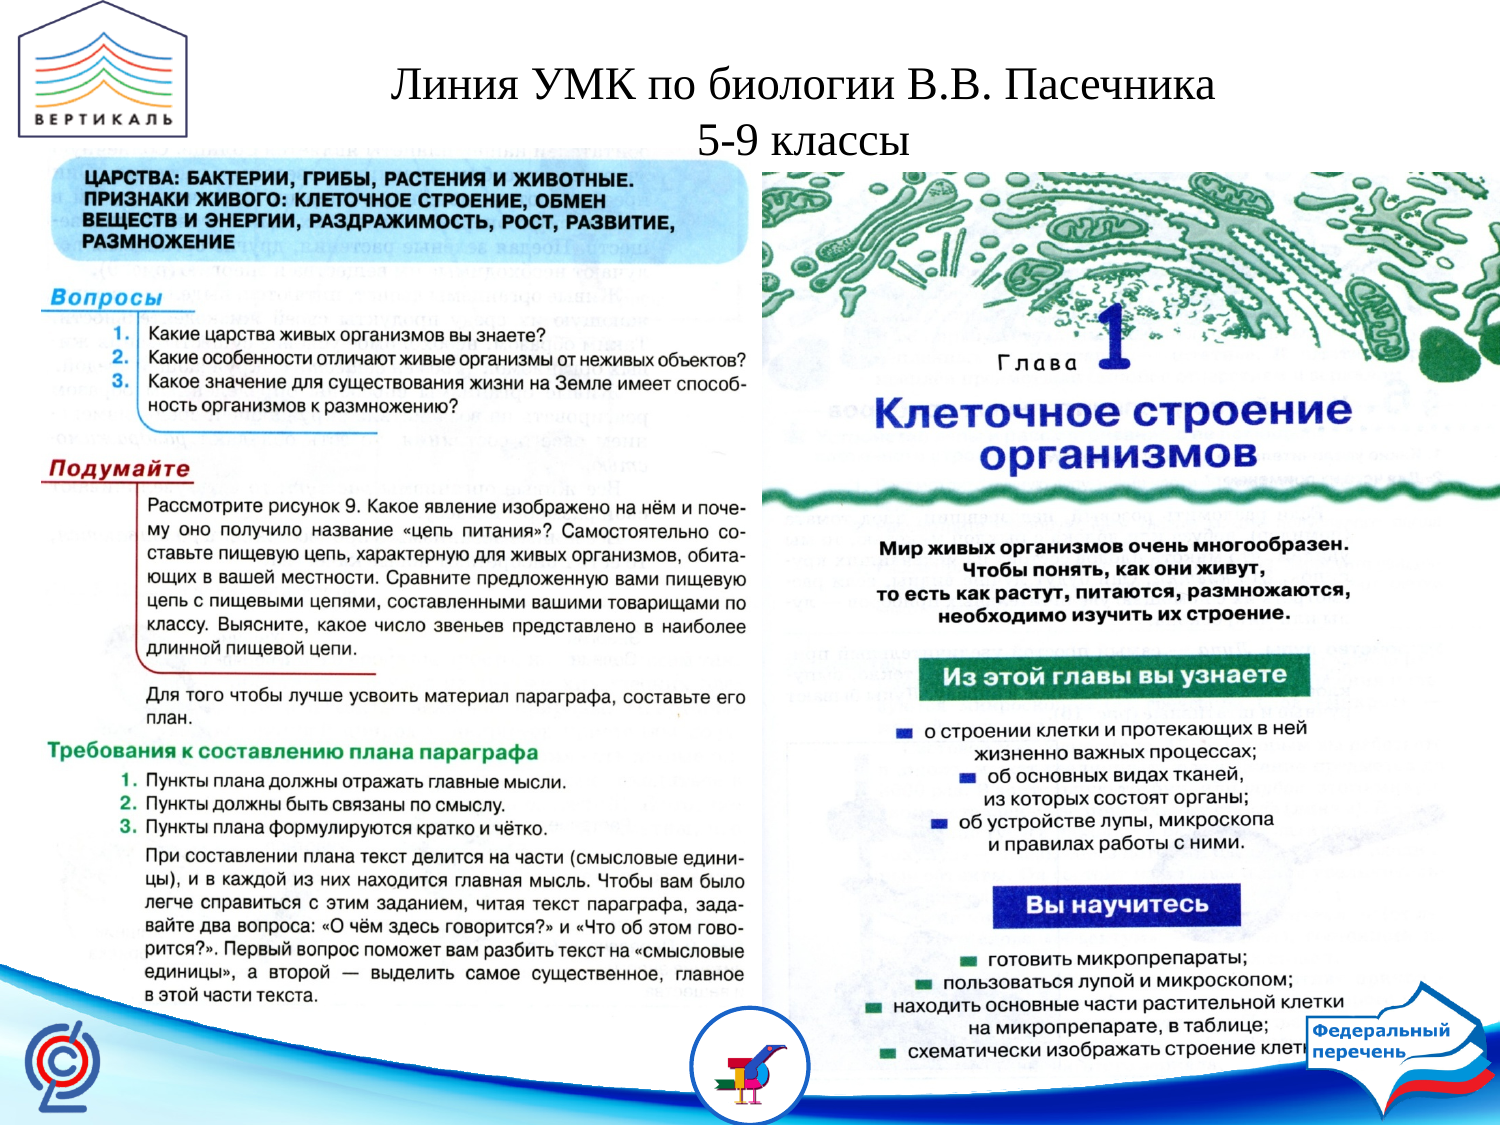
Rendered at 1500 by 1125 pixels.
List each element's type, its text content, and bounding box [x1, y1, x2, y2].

title Линия УМК по биологии В.В. Пасечника 5-9 классы [194, 44, 1426, 171]
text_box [0, 958, 1500, 1125]
picture [40, 148, 1500, 958]
picture [17, 0, 188, 138]
